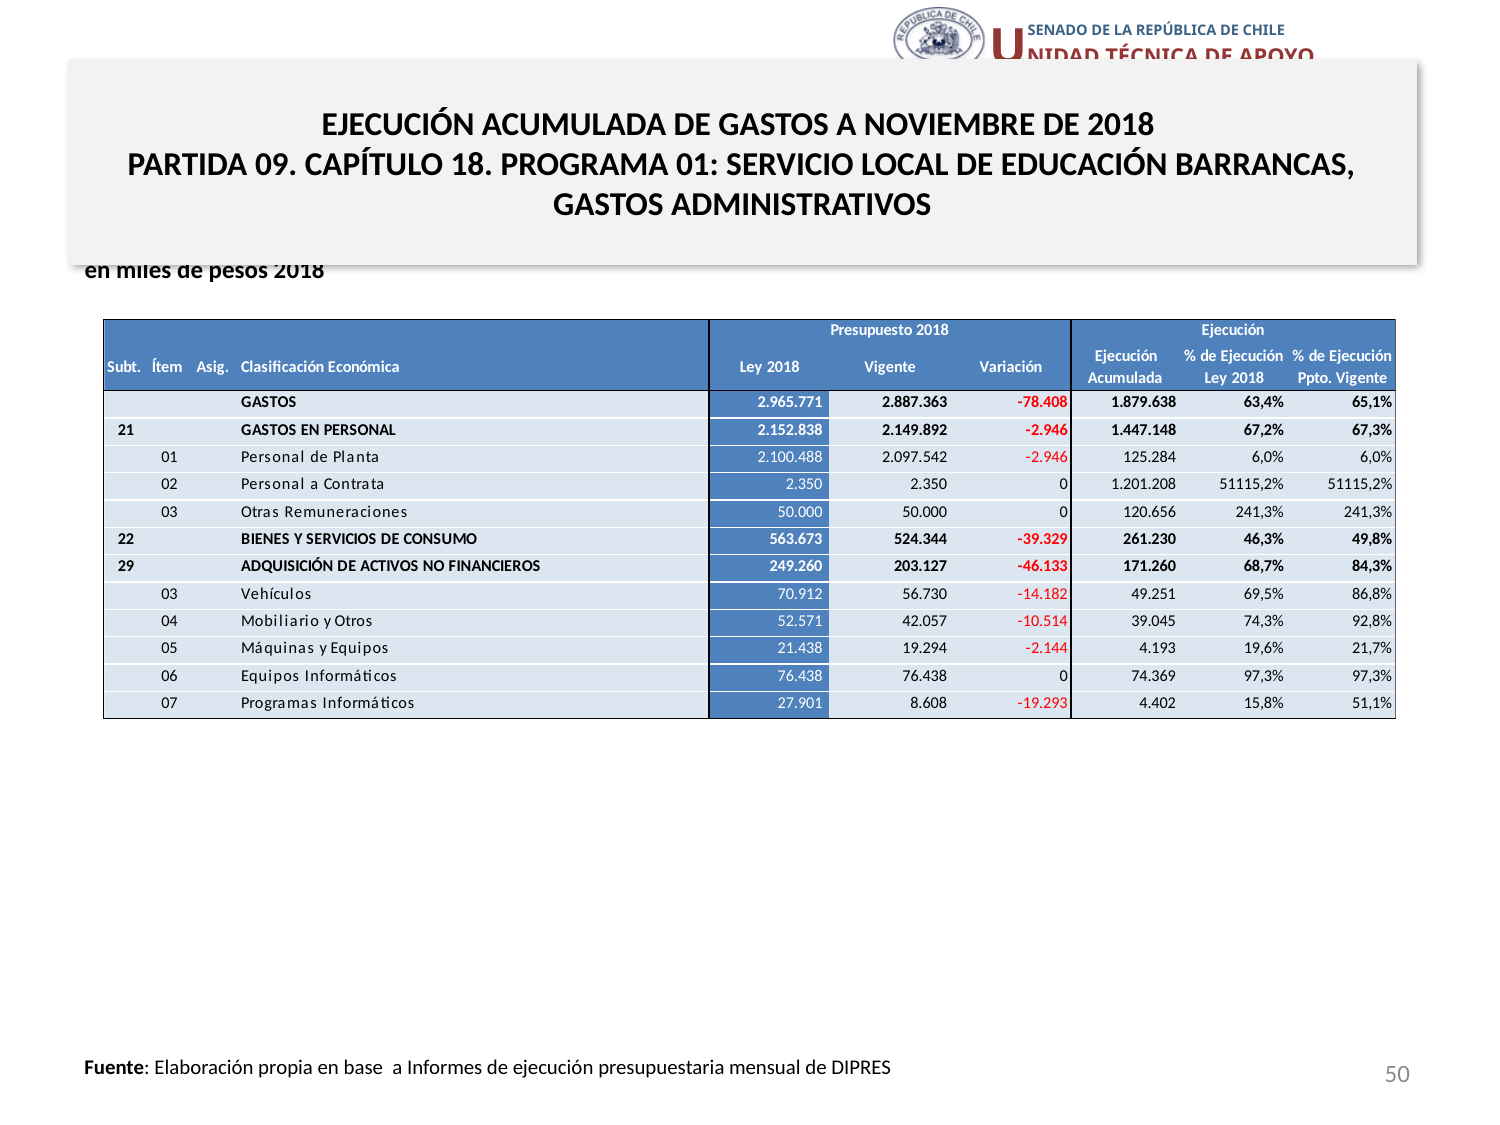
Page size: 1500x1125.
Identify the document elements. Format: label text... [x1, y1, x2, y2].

picture [102, 318, 1398, 720]
text_box en miles de pesos 2018 [69, 271, 1420, 321]
title EJECUCIÓN ACUMULADA DE GASTOS A NOVIEMBRE DE 2018 PARTIDA 09. CAPÍTULO 18. PROGRAMA 01: SERVICIO LOCAL DE EDUCACIÓN BARRANCAS, GASTOS ADMINISTRATIVOS [68, 60, 1416, 264]
picture [893, 7, 987, 60]
slide_number 50 [1074, 1042, 1425, 1103]
